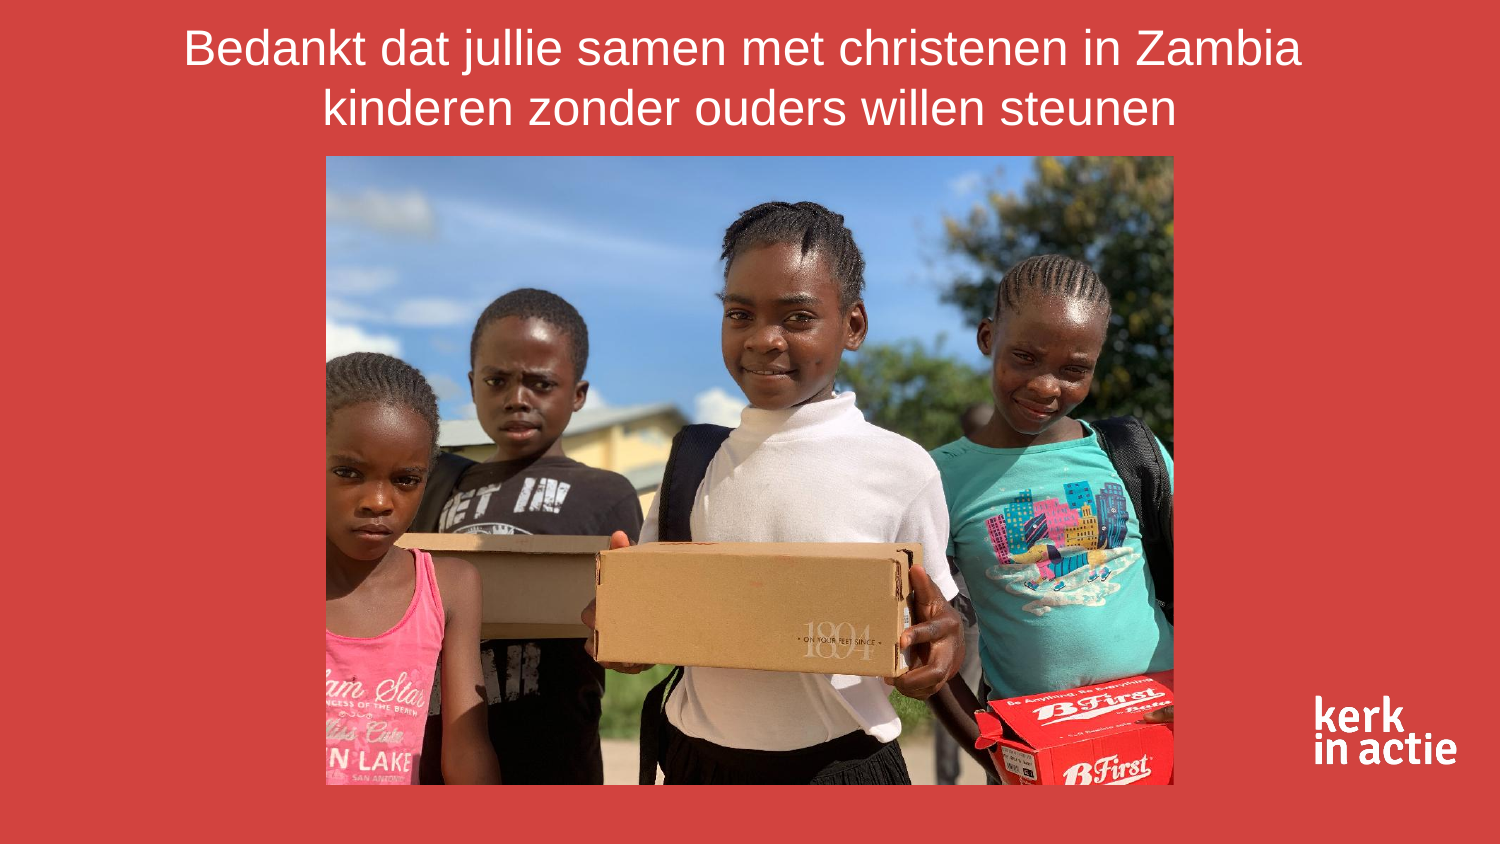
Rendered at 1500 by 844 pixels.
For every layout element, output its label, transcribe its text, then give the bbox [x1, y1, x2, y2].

picture [1272, 616, 1500, 844]
picture [325, 156, 1174, 793]
text_box Bedankt dat jullie samen met christenen in Zambia kinderen zonder ouders willen steunen [0, 0, 1500, 150]
